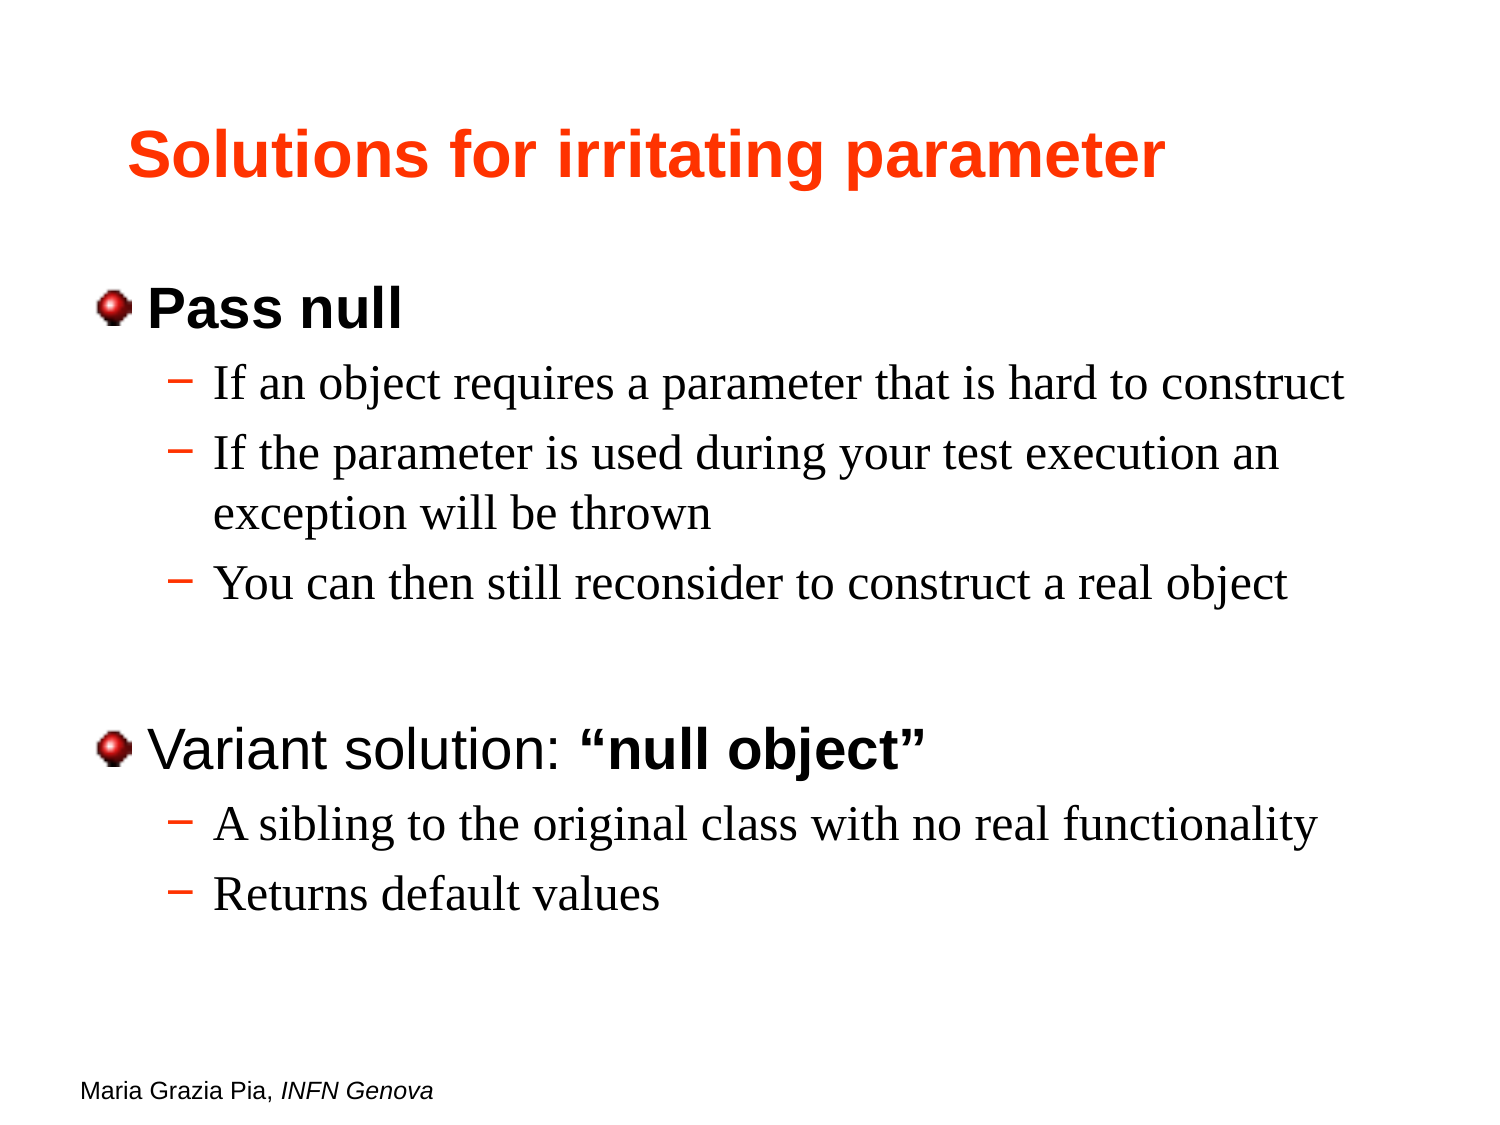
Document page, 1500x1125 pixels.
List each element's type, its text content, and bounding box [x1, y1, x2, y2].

list Pass null If an object requires a parameter that is hard to construct If the parameter is used during your test execution an exception will be thrown You can then still reconsider to construct a real object Variant solution: “null object” A sibling to the original class with no real functionality Returns default values [76, 262, 1432, 1038]
title Solutions for irritating parameter [112, 97, 1388, 204]
picture [91, 725, 132, 767]
picture [91, 284, 132, 326]
